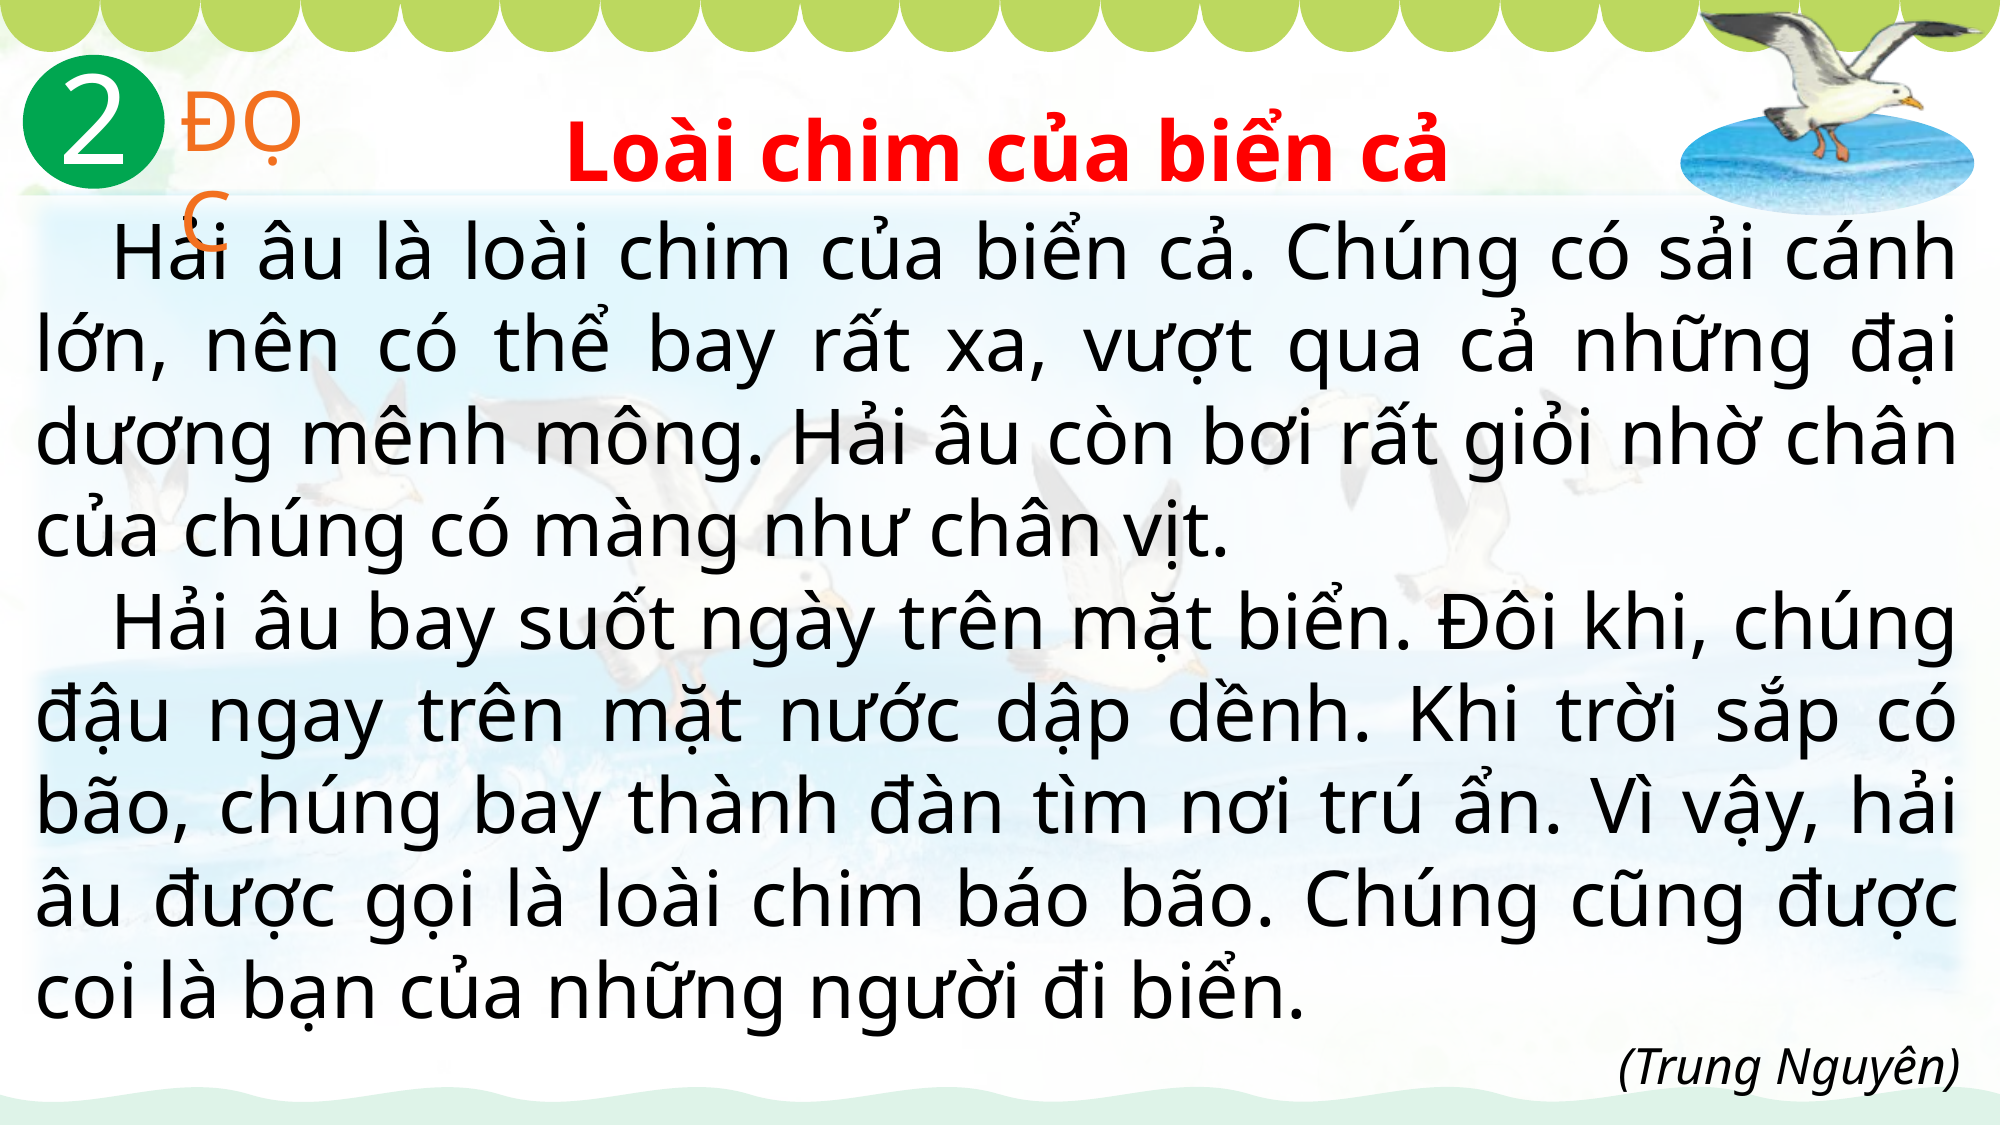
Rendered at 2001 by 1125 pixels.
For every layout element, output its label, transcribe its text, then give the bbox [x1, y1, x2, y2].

picture [22, 190, 1976, 1014]
text_box [0, 194, 2000, 1125]
text_box Loài chim của biển cả [504, 90, 1513, 190]
text_box ĐỌC [165, 61, 366, 190]
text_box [1680, 0, 1994, 219]
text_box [22, 32, 165, 200]
text_box Hải âu là loài chim của biển cả. Chúng có sải cánh lớn, nên có thể bay rất xa, vượt qua cả những đại dương mênh mông. Hải âu còn bơi rất giỏi nhờ chân của chúng có màng như chân vịt. Hải âu bay suốt ngày trên mặt biển. Đôi khi, chúng đậu ngay trên mặt nước dập dềnh. Khi trời sắp có bão, chúng bay thành đàn tìm nơi trú ẩn. Vì vậy, hải âu được gọi là loài chim báo bão. Chúng cũng được coi là bạn của những người đi biển. (Trung Nguyên) [19, 194, 1976, 1102]
